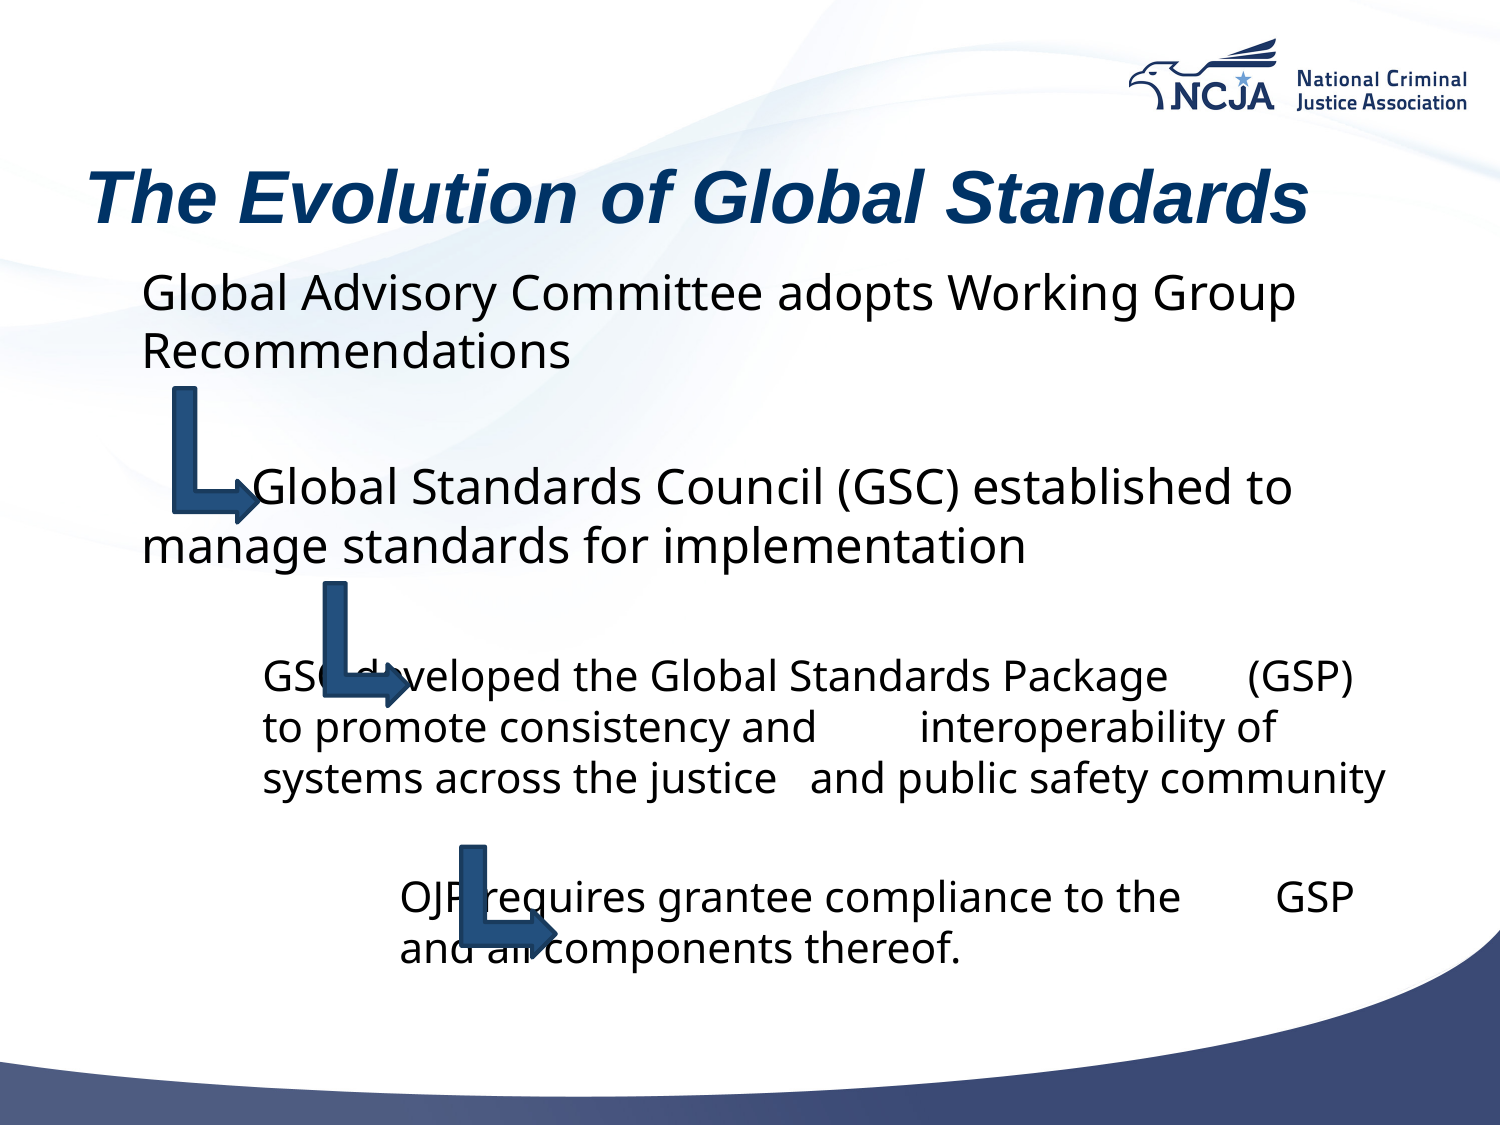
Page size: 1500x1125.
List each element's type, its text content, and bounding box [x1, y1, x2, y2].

title The Evolution of Global Standards [69, 85, 1420, 246]
text_box [459, 844, 558, 960]
text_box [172, 386, 261, 525]
text_box [322, 581, 411, 709]
list Global Advisory Committee adopts Working Group Recommendations Global Standards Council (GSC) established to manage standards for implementation GSC developed the Global Standards Package (GSP) to promote consistency and interoperability of systems across the justice and public safety community OJP requires grantee compliance to the GSP and all components thereof. [126, 254, 1417, 1020]
picture [0, 0, 1500, 1125]
